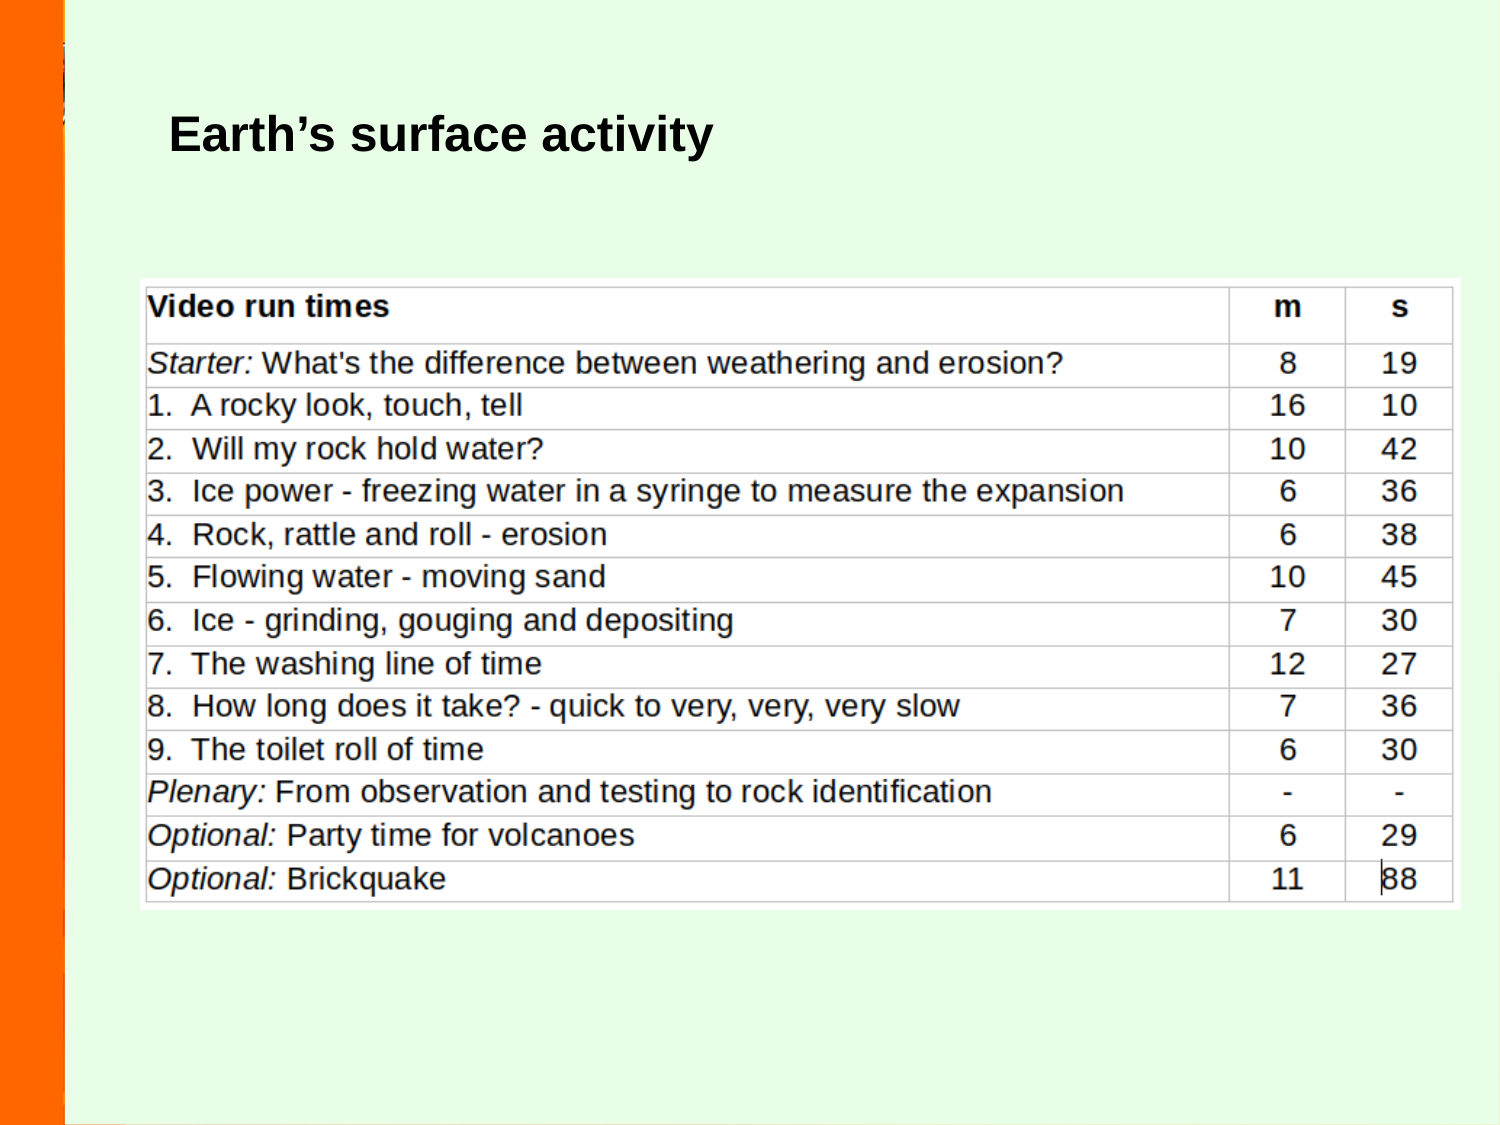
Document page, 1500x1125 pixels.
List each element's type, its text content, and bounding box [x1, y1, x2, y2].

picture [140, 278, 1461, 910]
text_box Earth’s surface activity [153, 94, 1122, 165]
